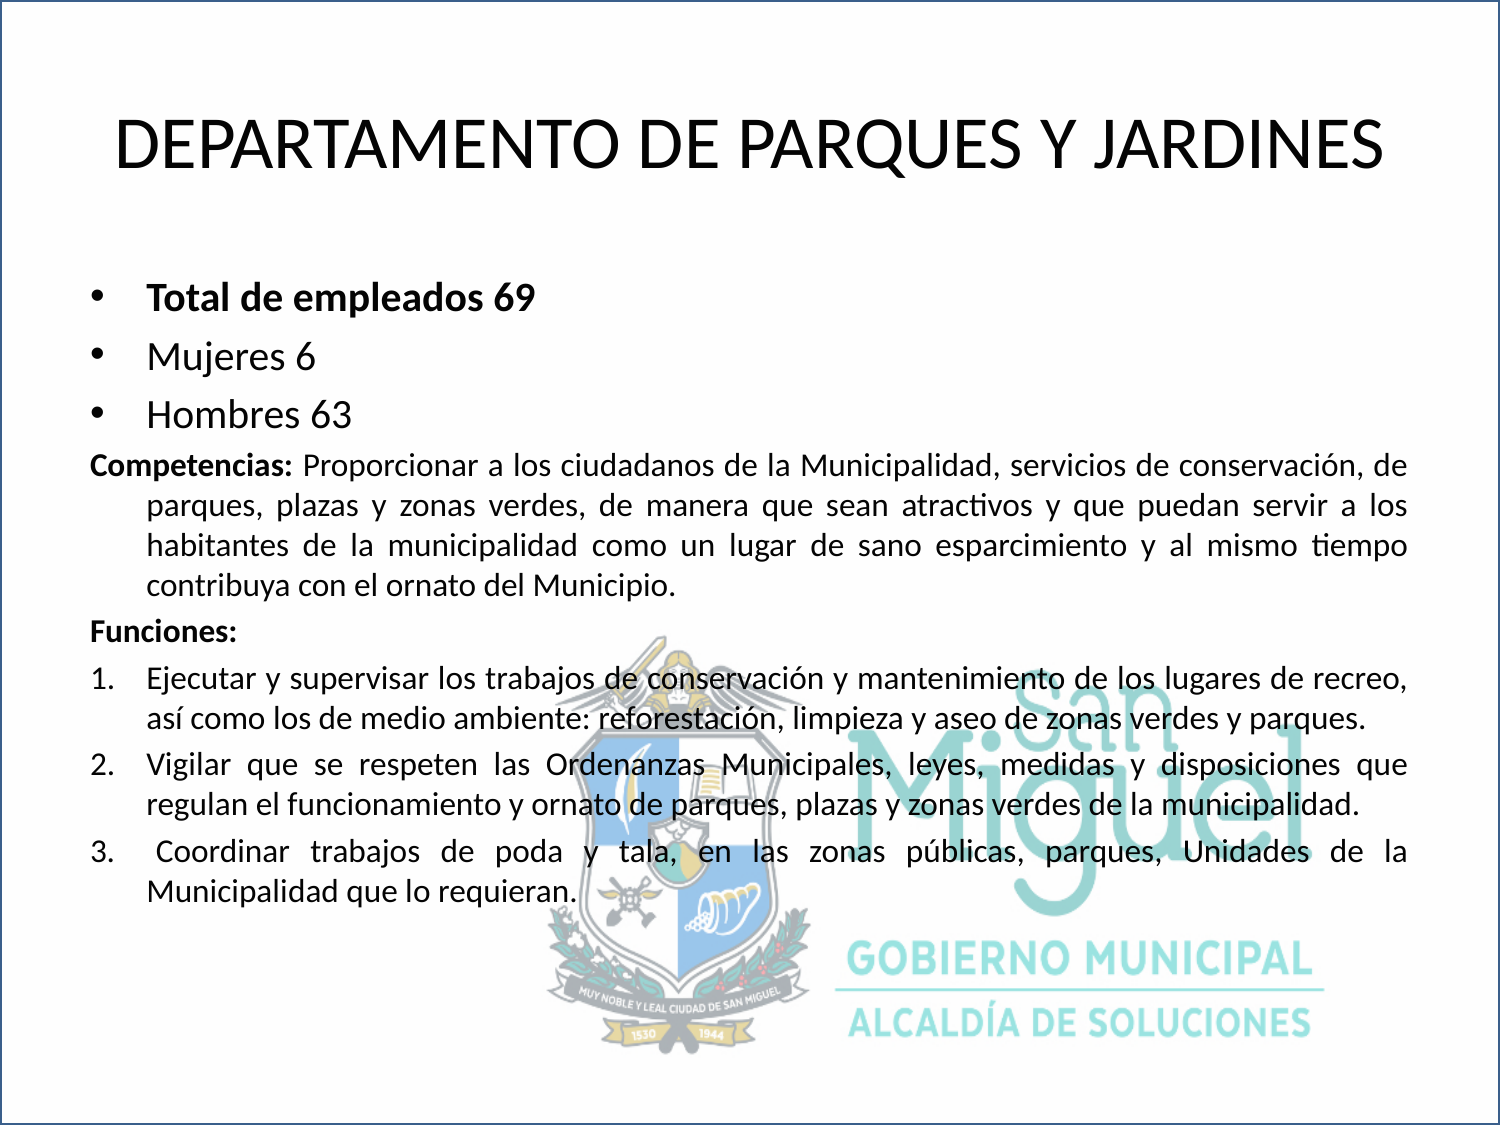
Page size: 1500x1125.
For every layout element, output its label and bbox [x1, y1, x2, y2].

text_box [0, 0, 1500, 1125]
